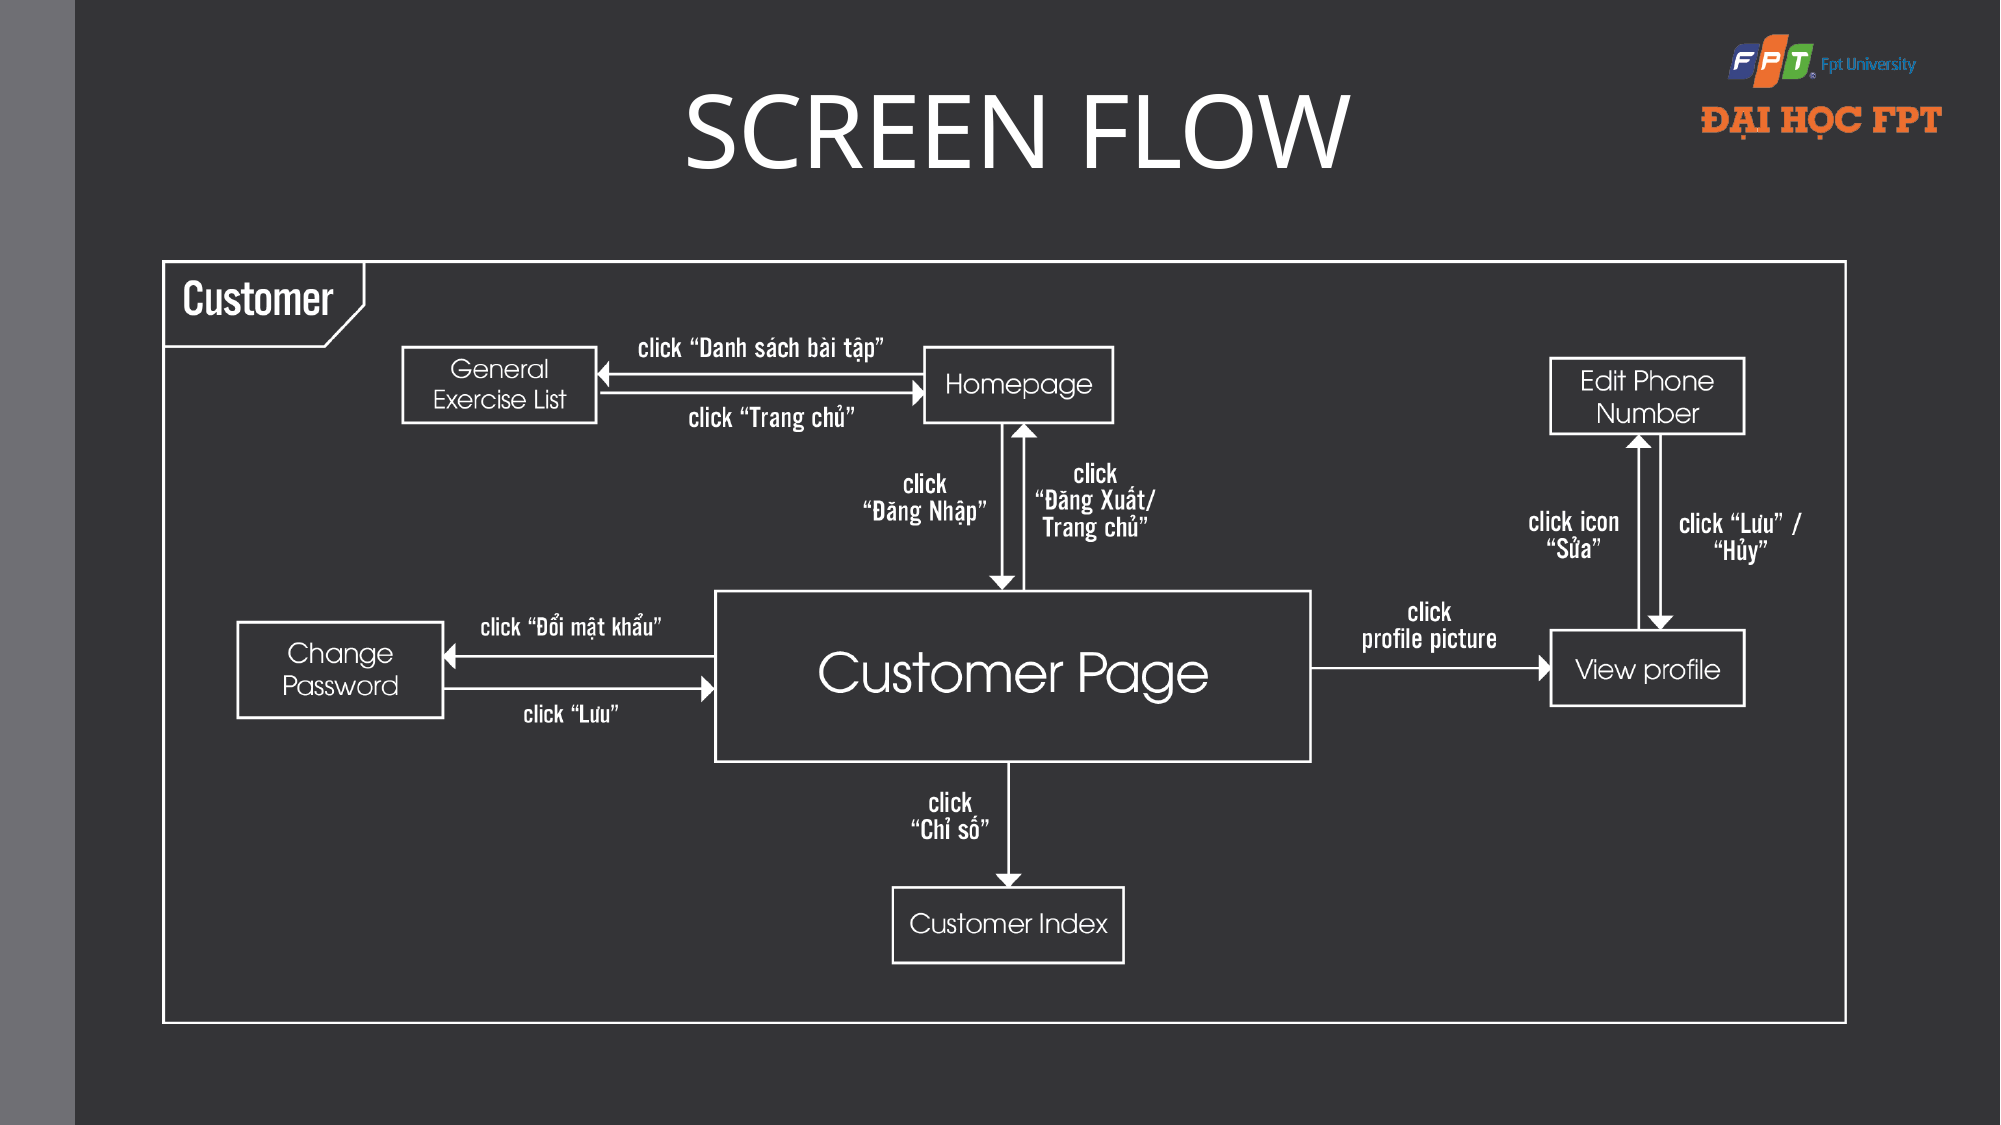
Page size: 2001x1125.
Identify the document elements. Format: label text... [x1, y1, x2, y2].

title SCREEN FLOW [245, 43, 1791, 197]
picture [162, 259, 1847, 1024]
picture [1668, 21, 1975, 154]
